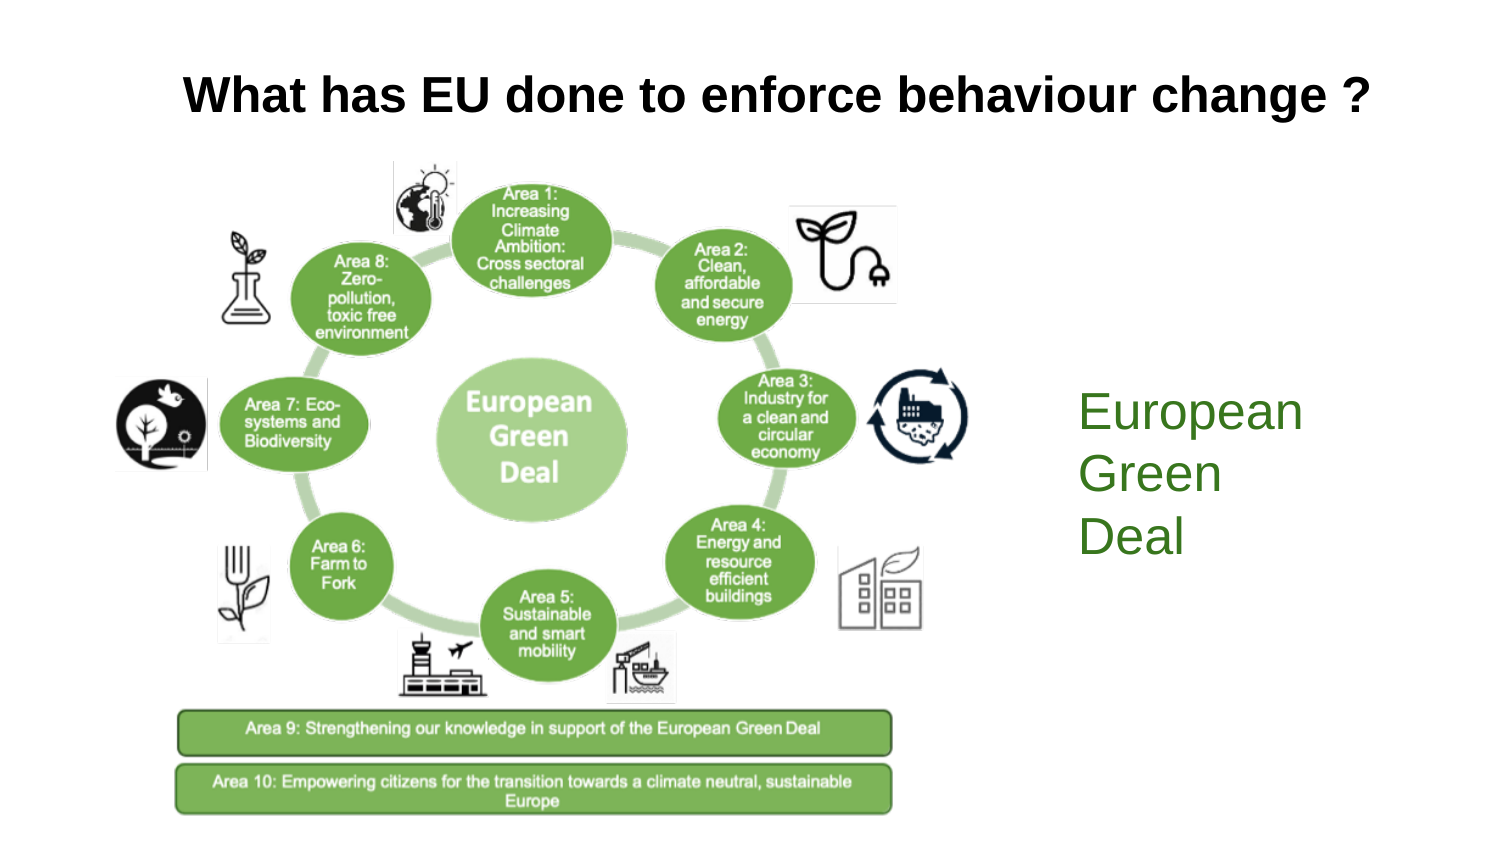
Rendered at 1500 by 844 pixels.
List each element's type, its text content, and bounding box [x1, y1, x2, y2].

picture [114, 161, 973, 817]
title What has EU done to enforce behaviour change ? [78, 47, 1477, 186]
text_box European Green Deal [1062, 362, 1370, 580]
